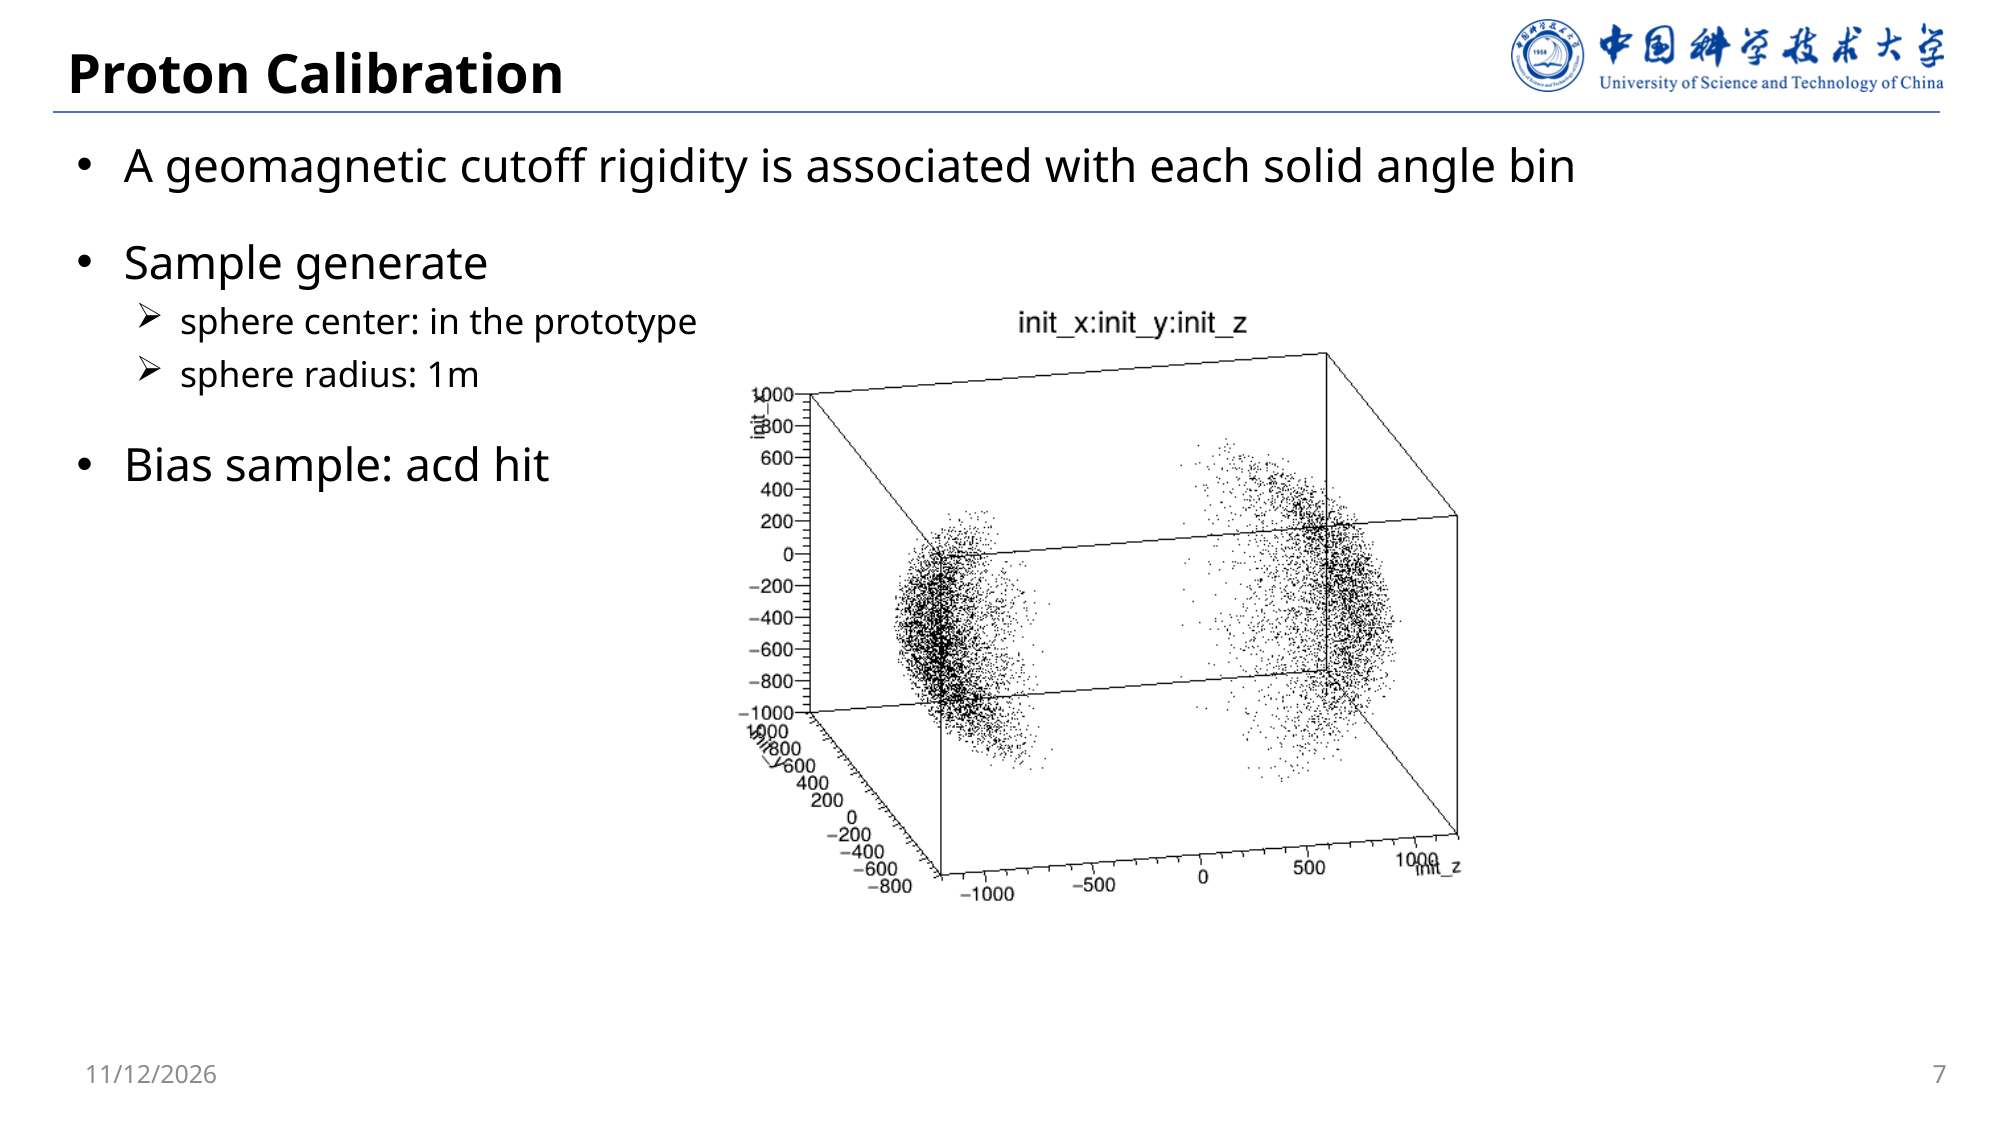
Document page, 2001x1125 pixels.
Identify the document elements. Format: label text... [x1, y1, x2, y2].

picture [736, 308, 1540, 922]
list A geomagnetic cutoff rigidity is associated with each solid angle bin Sample generate sphere center: in the prototype sphere radius: 1m Bias sample: acd hit [52, 129, 1778, 1014]
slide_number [69, 1045, 520, 1106]
slide_number 7 [1511, 1045, 1962, 1106]
title Proton Calibration [52, 19, 1721, 129]
picture [1721, 19, 1944, 92]
